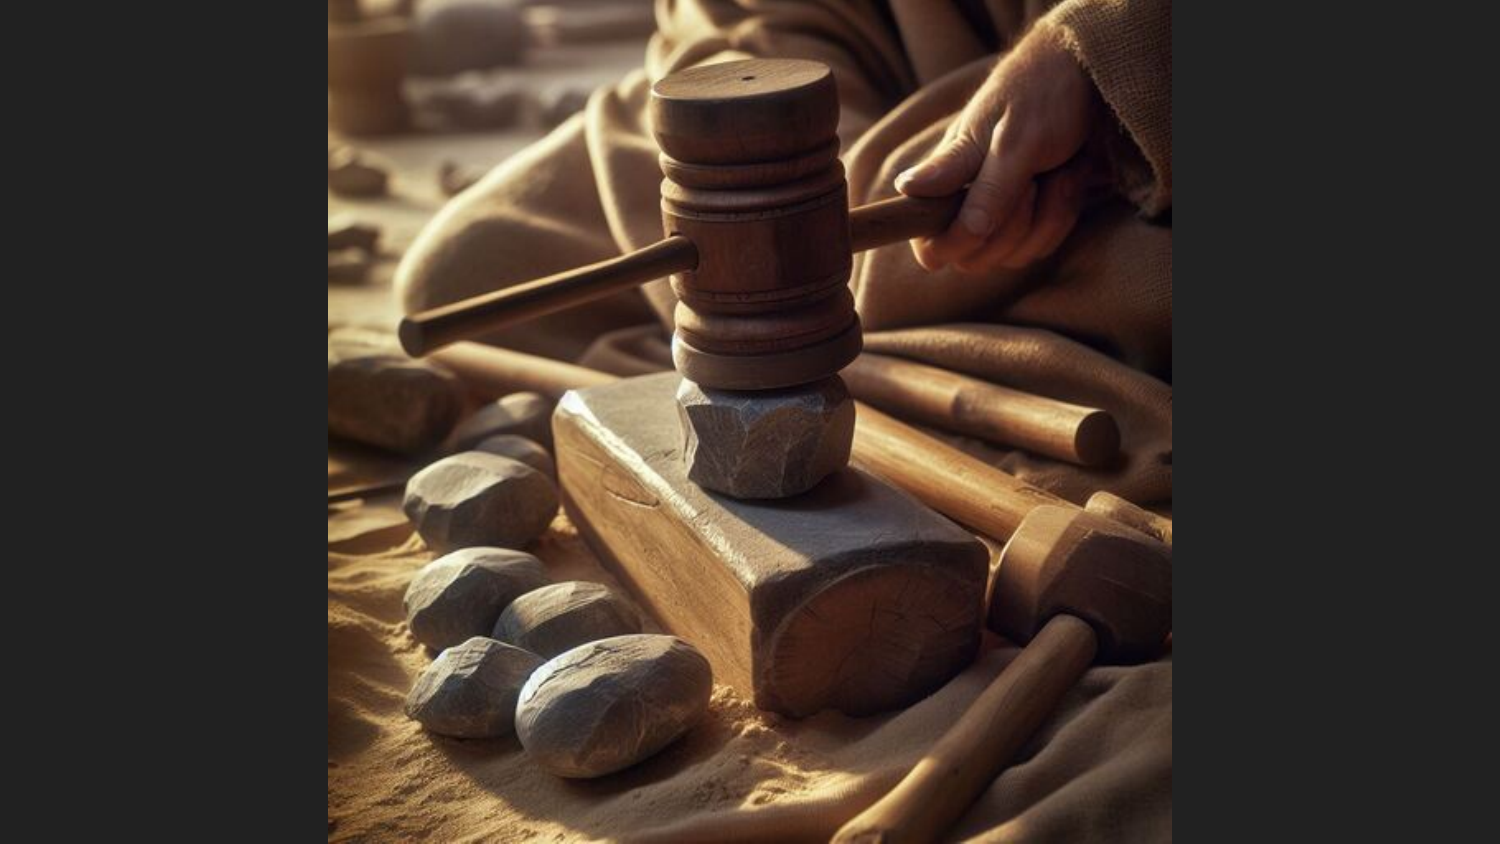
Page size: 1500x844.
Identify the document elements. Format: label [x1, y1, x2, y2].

picture [327, 0, 1173, 844]
